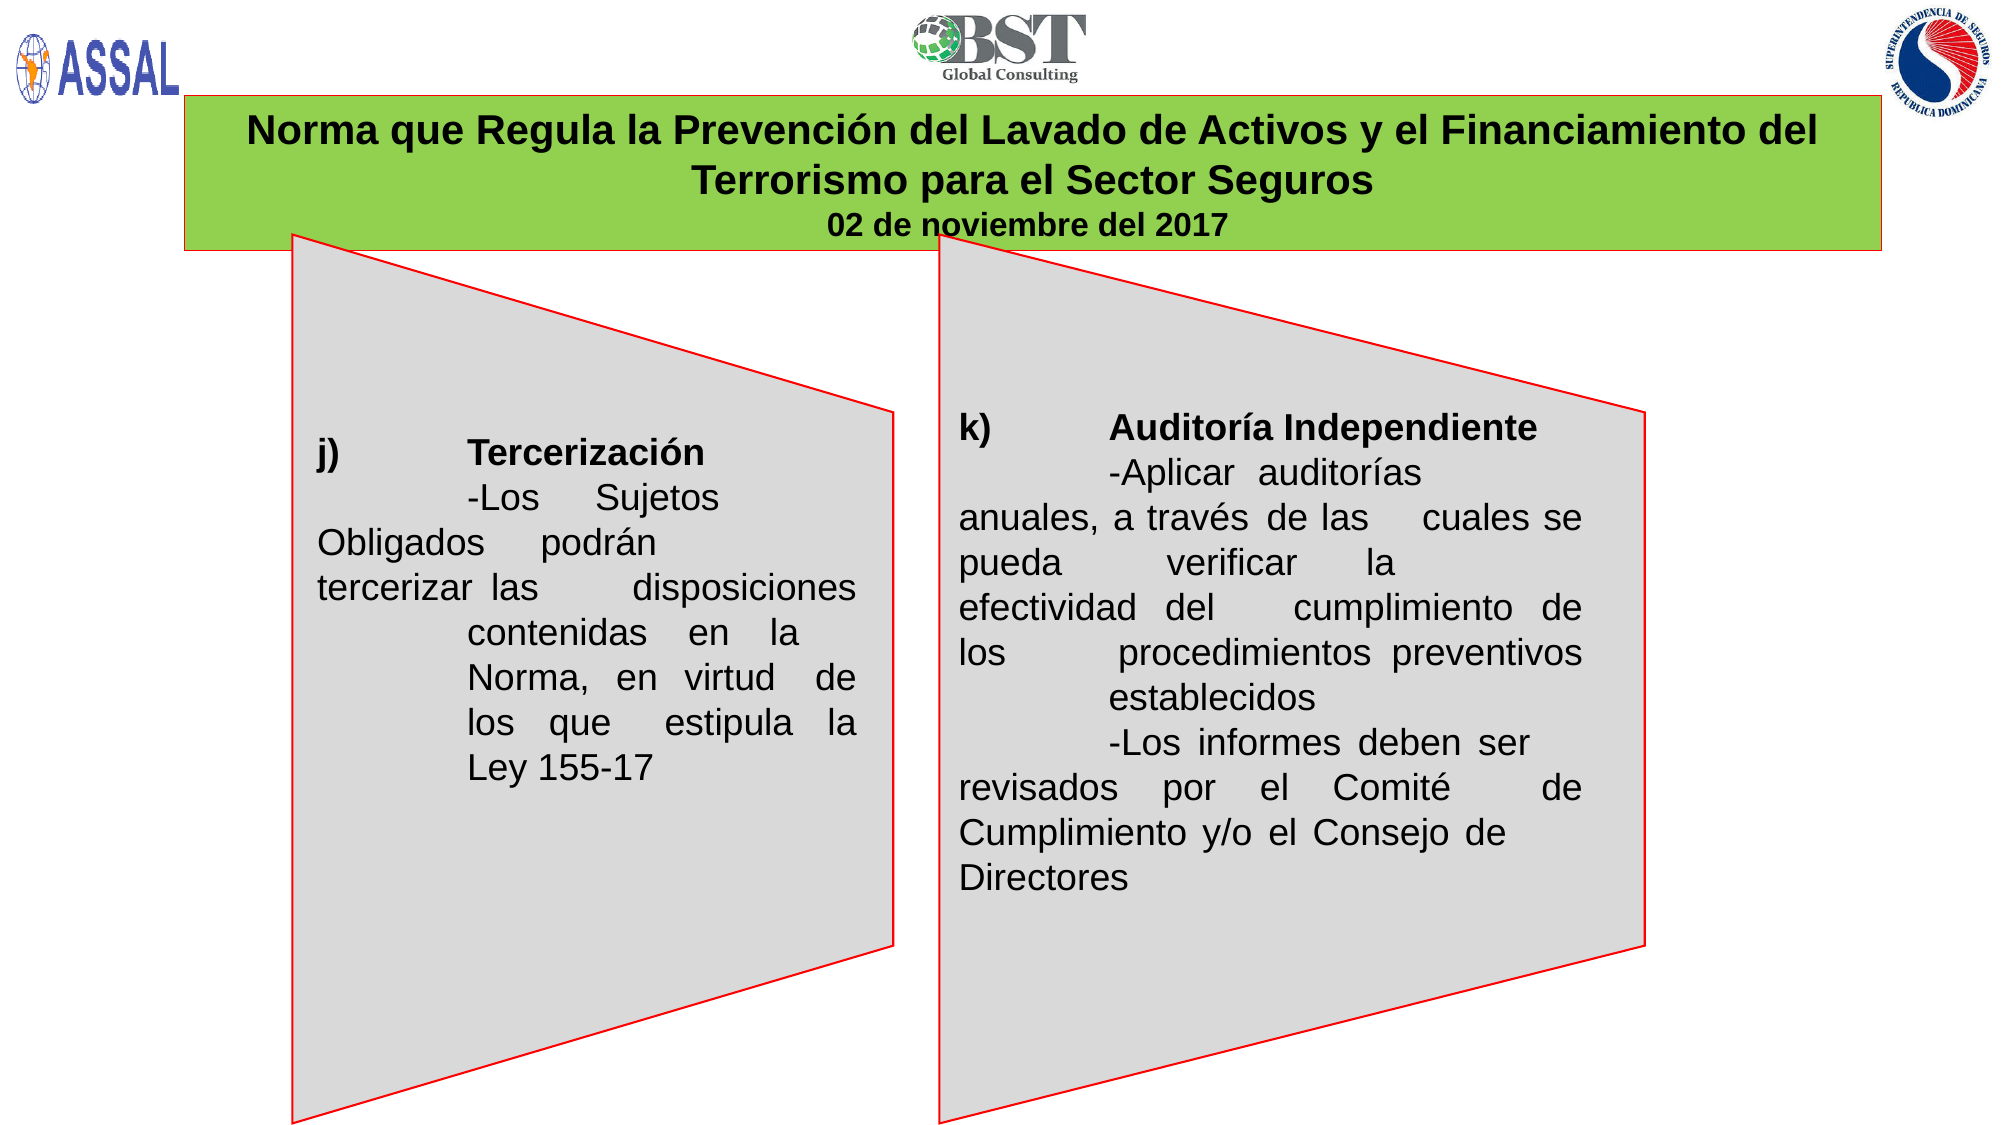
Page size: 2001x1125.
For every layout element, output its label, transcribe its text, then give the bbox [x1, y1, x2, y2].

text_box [285, 234, 1646, 1124]
picture [0, 1, 185, 123]
picture [907, 1, 1093, 86]
text_box Norma que Regula la Prevención del Lavado de Activos y el Financiamiento del Terrorismo para el Sector Seguros 02 de noviembre del 2017 [184, 95, 1882, 251]
picture [1881, 0, 2000, 126]
